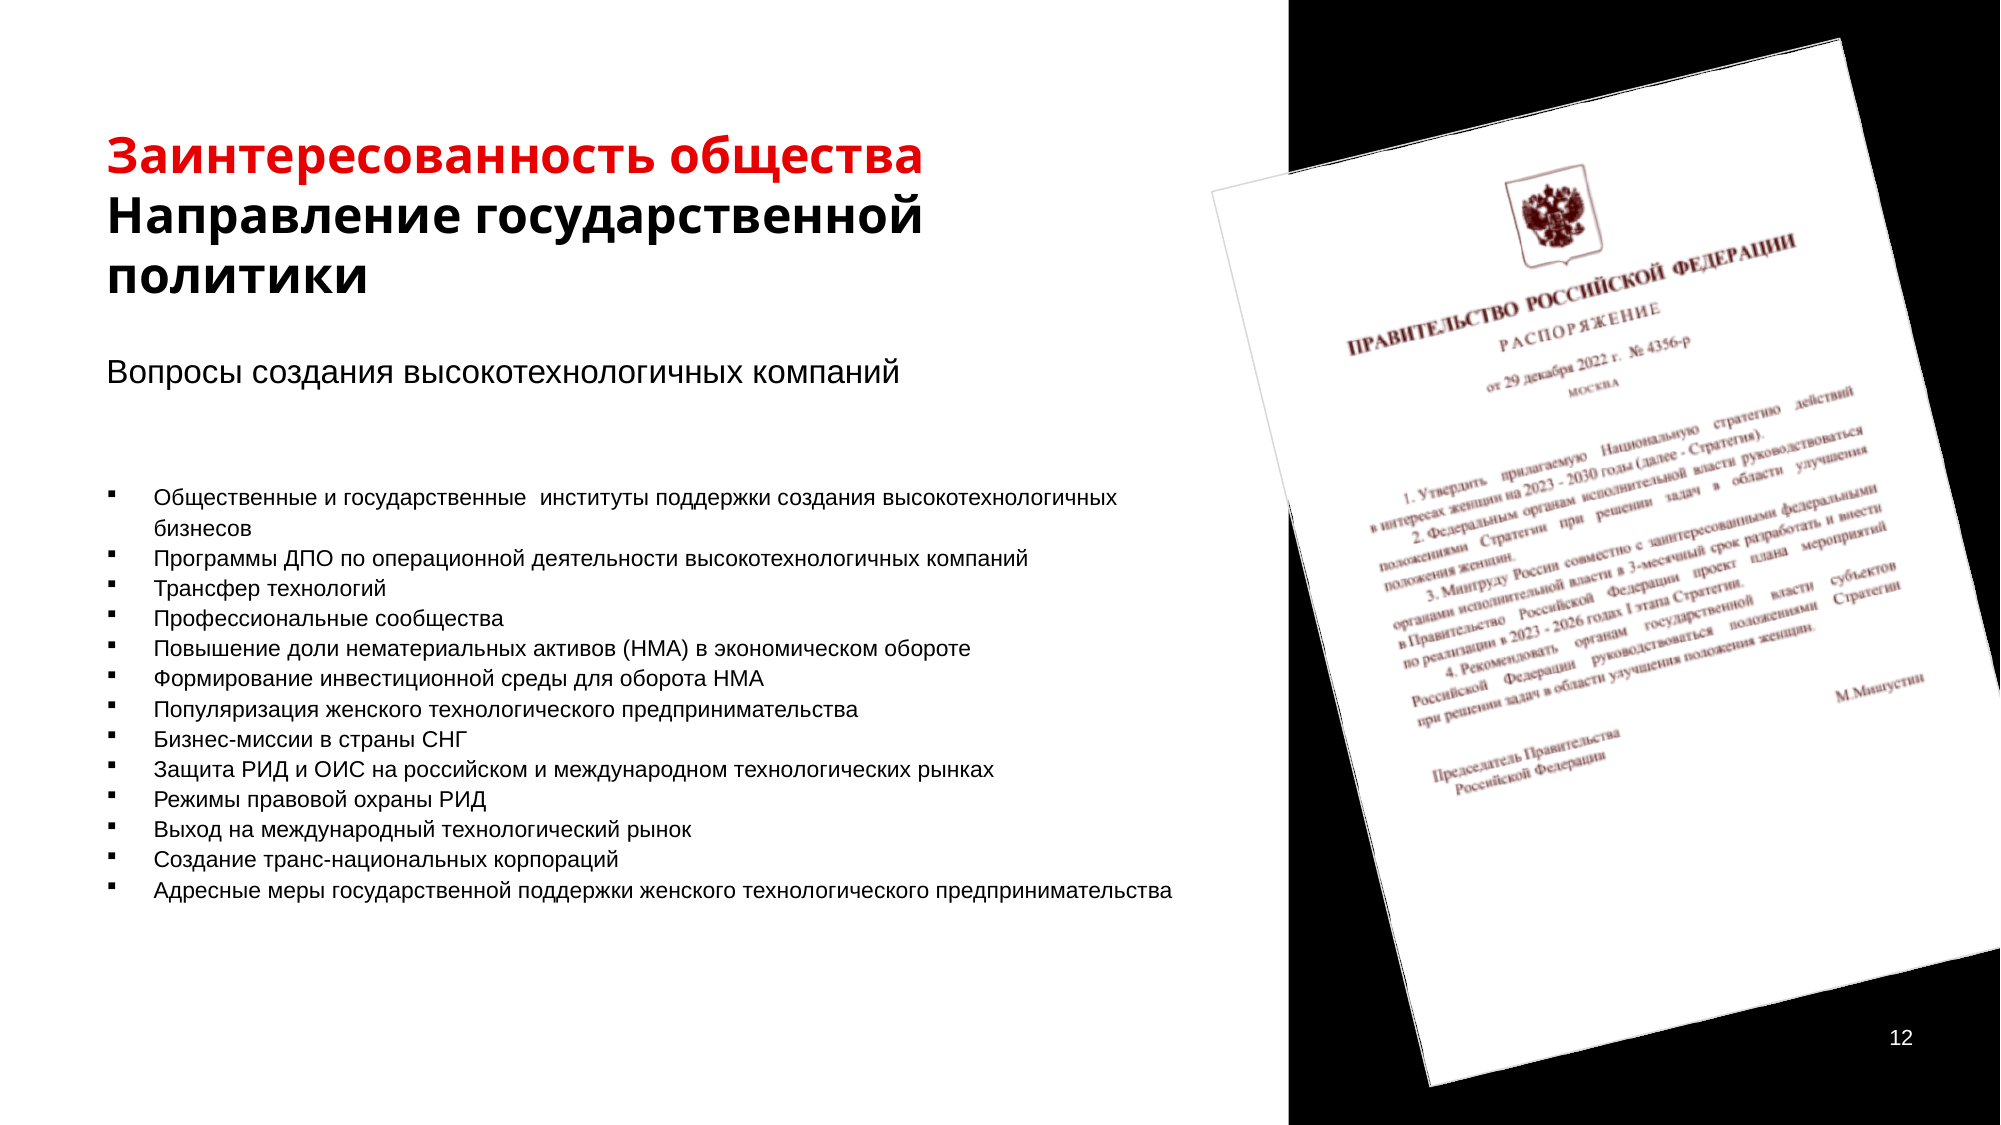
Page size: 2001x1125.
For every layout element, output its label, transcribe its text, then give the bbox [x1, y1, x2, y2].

text_box 12 [1797, 1023, 1928, 1067]
picture [1312, 102, 1958, 1023]
text_box [1288, 512, 2000, 1125]
text_box Общественные и государственные институты поддержки создания высокотехнологичных бизнесов Программы ДПО по операционной деятельности высокотехнологичных компаний Трансфер технологий Профессиональные сообщества Повышение доли нематериальных активов (НМА) в экономическом обороте Формирование инвестиционной среды для оборота НМА Популяризация женского технологического предпринимательства Бизнес-миссии в страны СНГ Защита РИД и ОИС на российском и международном технологических рынках Режимы правовой охраны РИД Выход на международный технологический рынок Создание транс-национальных корпораций Адресные меры государственной поддержки женского технологического предпринимательства [91, 472, 1213, 939]
text_box Вопросы создания высокотехнологичных компаний [91, 342, 1097, 398]
text_box [1288, 0, 2000, 688]
title Заинтересованность общества Направление государственной политики [91, 120, 1194, 306]
